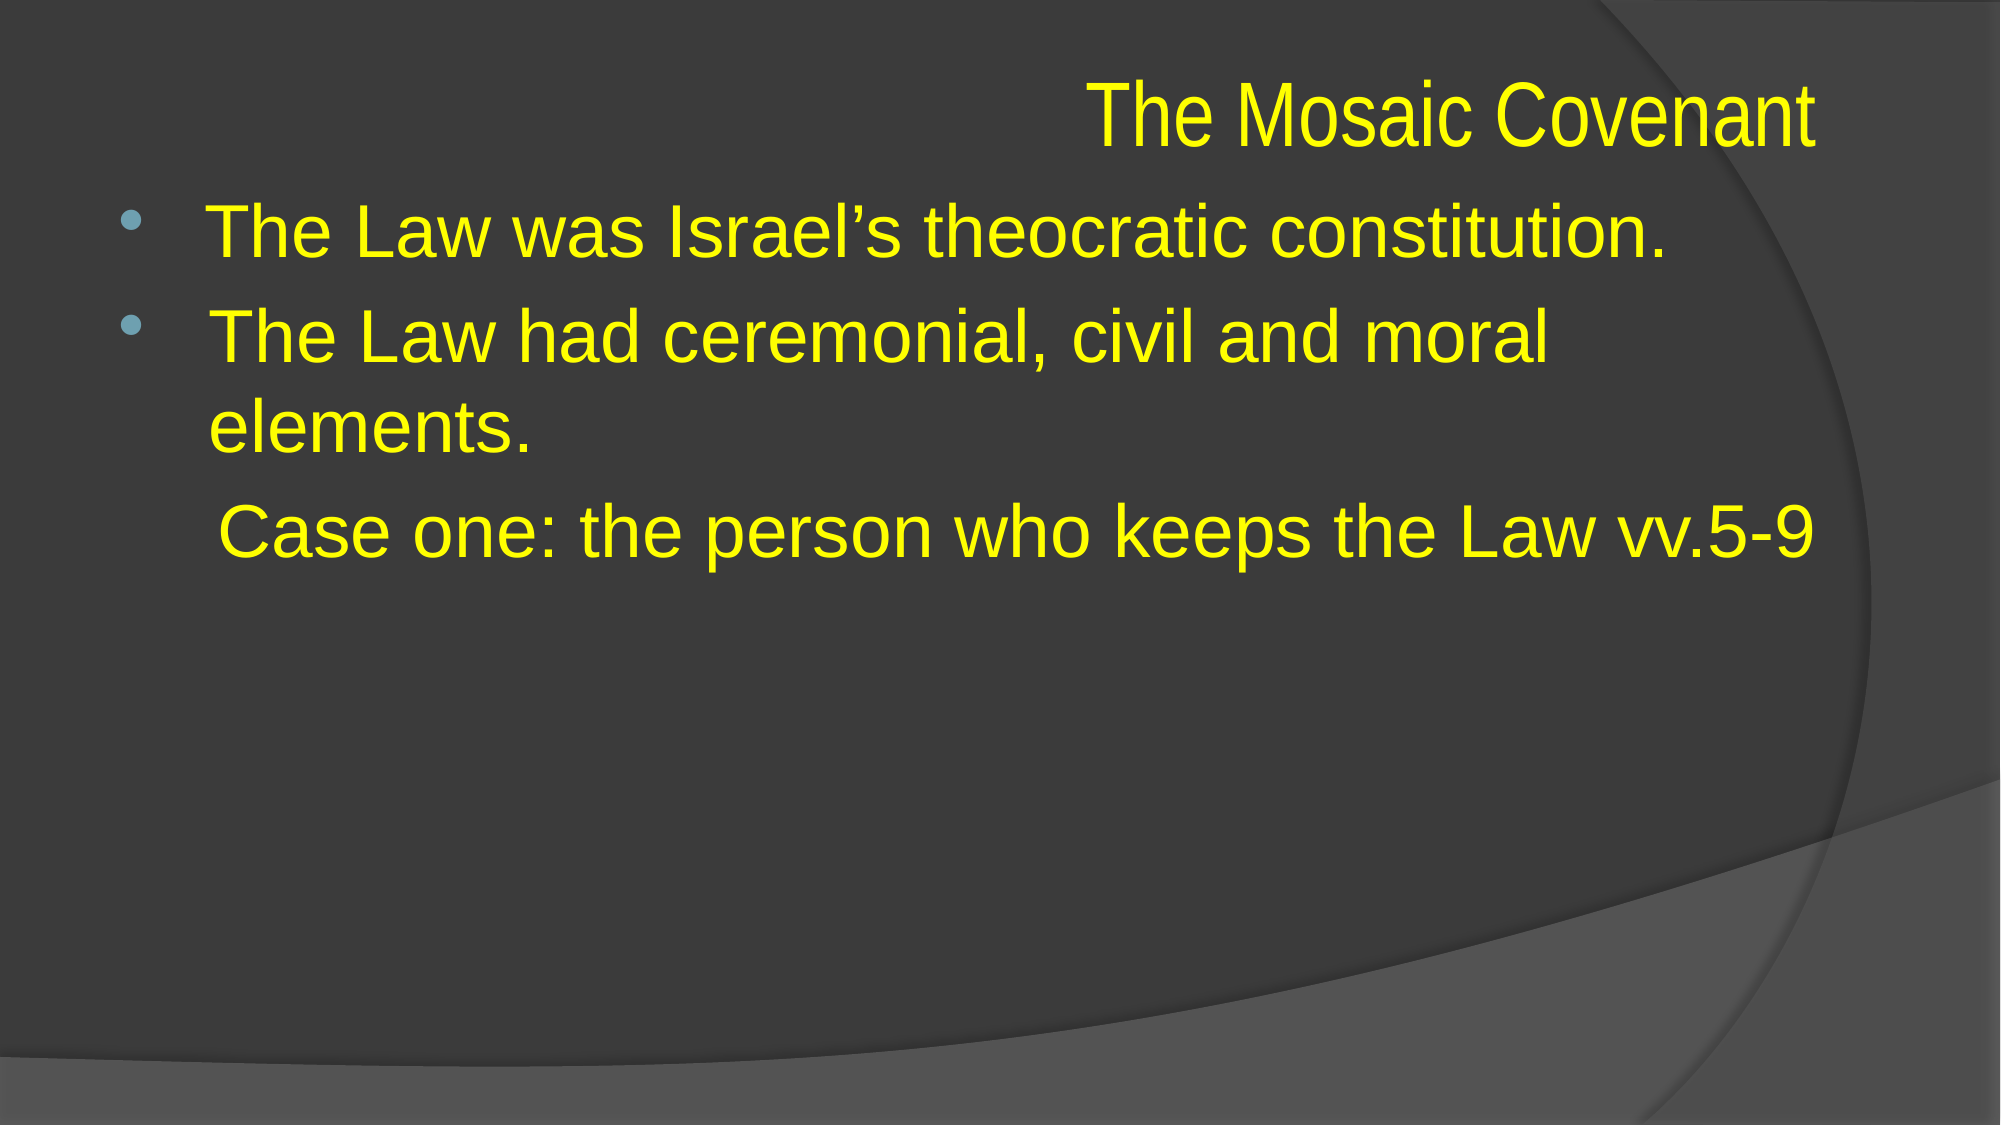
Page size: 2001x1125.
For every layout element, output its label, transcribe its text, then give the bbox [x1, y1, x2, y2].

title The Mosaic Covenant [99, 45, 1825, 174]
list The Law was Israel’s theocratic constitution. The Law had ceremonial, civil and moral elements. Case one: the person who keeps the Law vv.5-9 [99, 174, 1900, 938]
